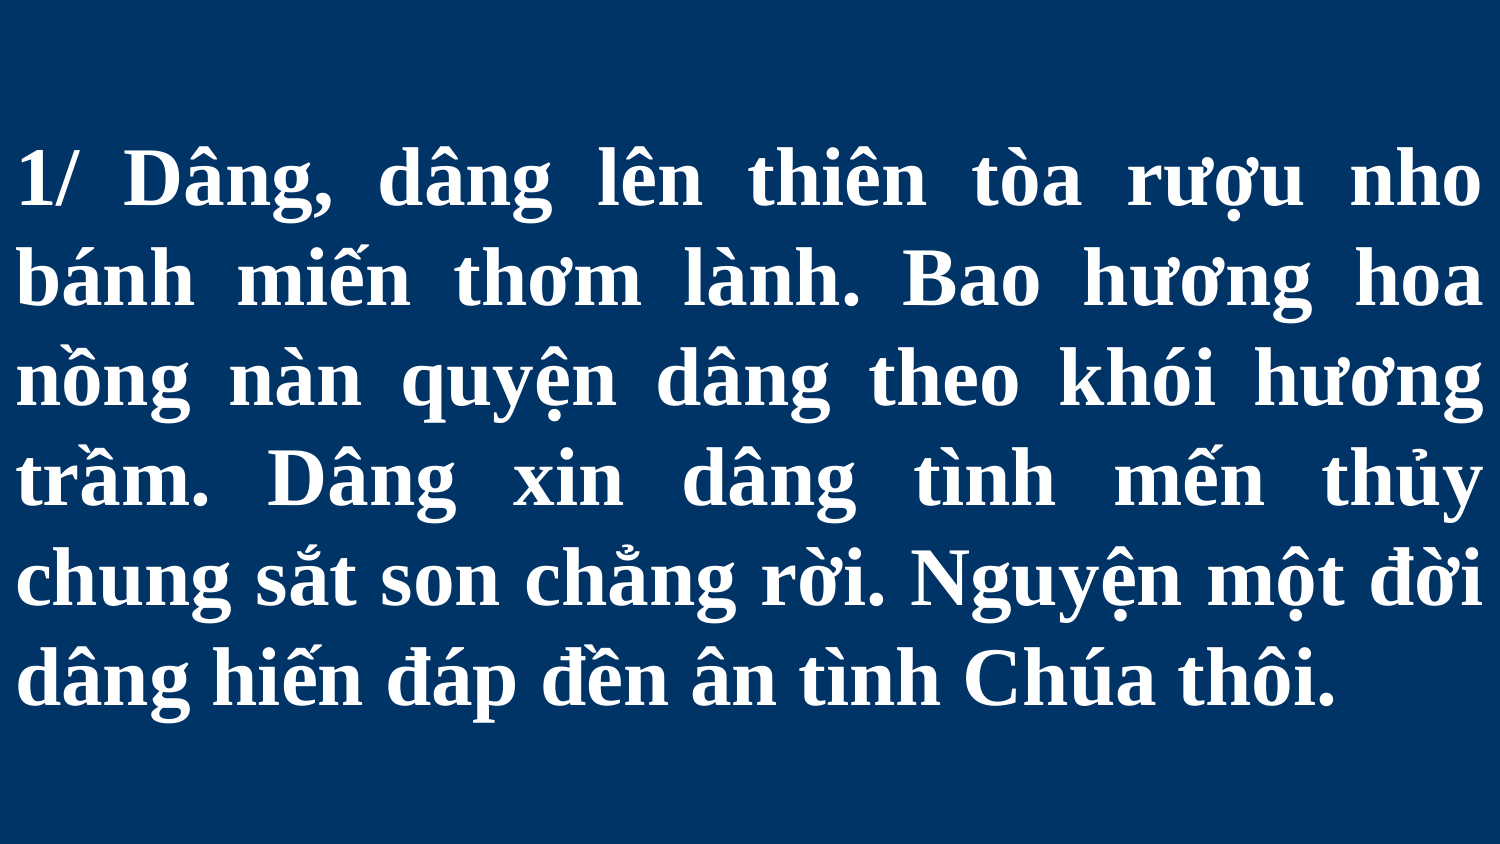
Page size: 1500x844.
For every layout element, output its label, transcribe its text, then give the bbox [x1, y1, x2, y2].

title 1/ Dâng, dâng lên thiên tòa rượu nho bánh miến thơm lành. Bao hương hoa nồng nàn quyện dâng theo khói hương trầm. Dâng xin dâng tình mến thủy chung sắt son chẳng rời. Nguyện một đời dâng hiến đáp đền ân tình Chúa thôi. [0, 0, 1500, 844]
